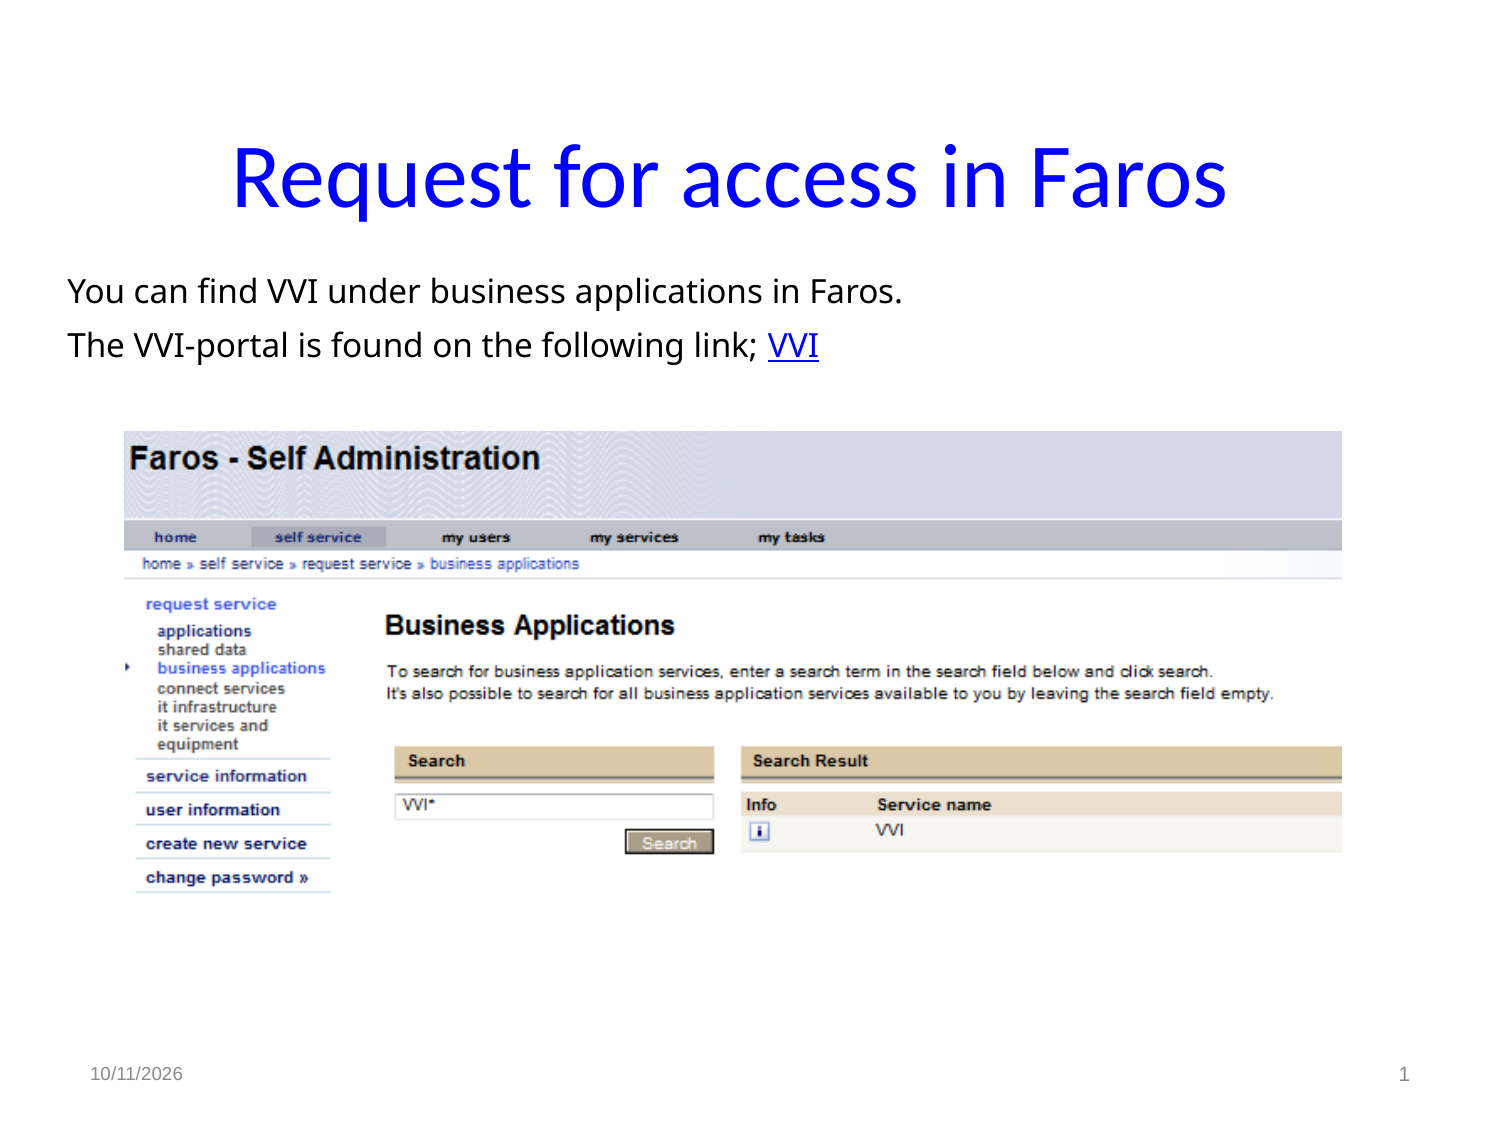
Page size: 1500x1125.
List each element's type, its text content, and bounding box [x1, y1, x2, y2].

title Request for access in Faros [42, 77, 1420, 265]
slide_number 1 [1074, 1042, 1425, 1103]
text_box You can find VVI under business applications in Faros. The VVI-portal is found on the following link; VVI [52, 263, 1328, 430]
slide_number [75, 1042, 425, 1103]
picture [124, 431, 1342, 895]
